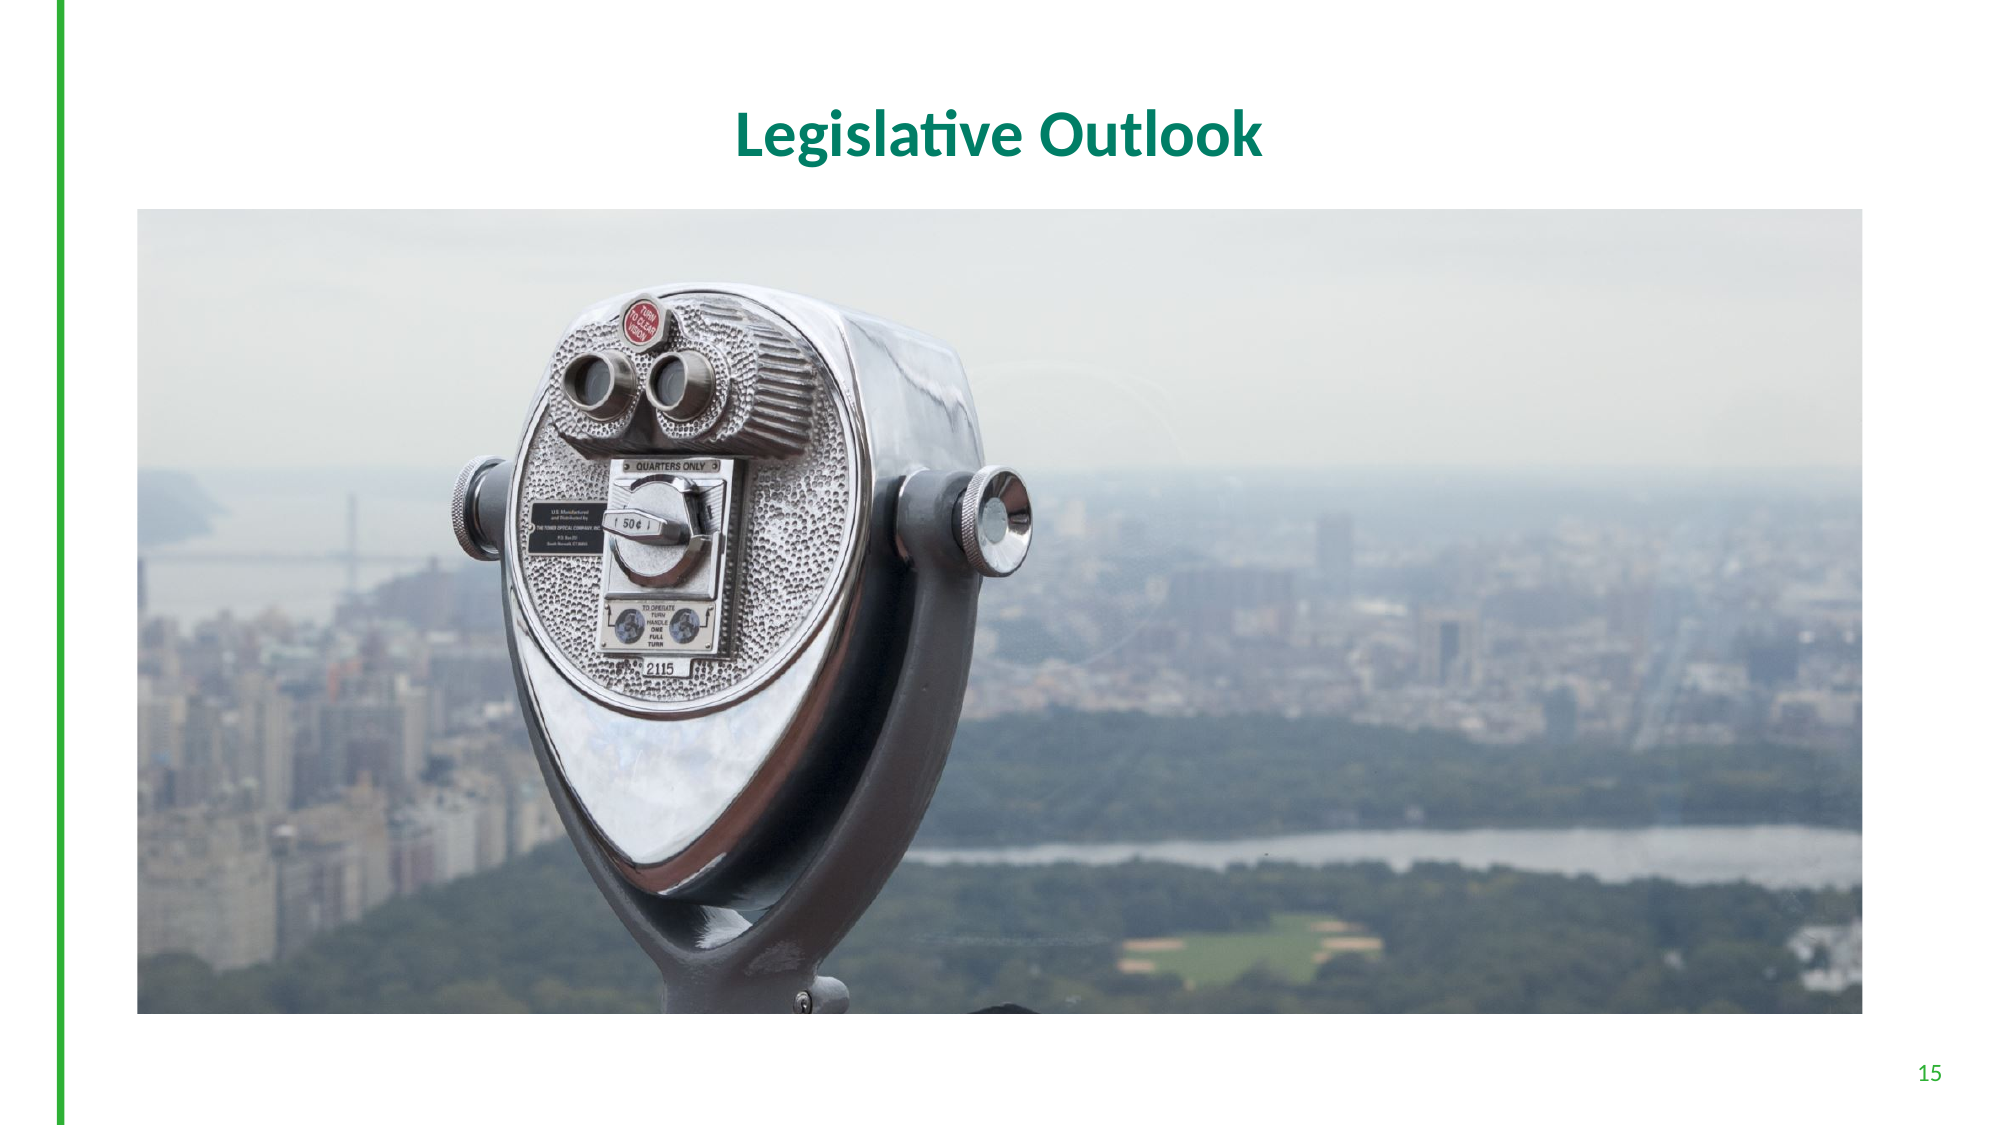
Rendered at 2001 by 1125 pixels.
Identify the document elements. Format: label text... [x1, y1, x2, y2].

picture [137, 209, 1863, 1014]
slide_number 15 [1434, 1048, 1958, 1094]
title Legislative Outlook [137, 59, 1863, 209]
